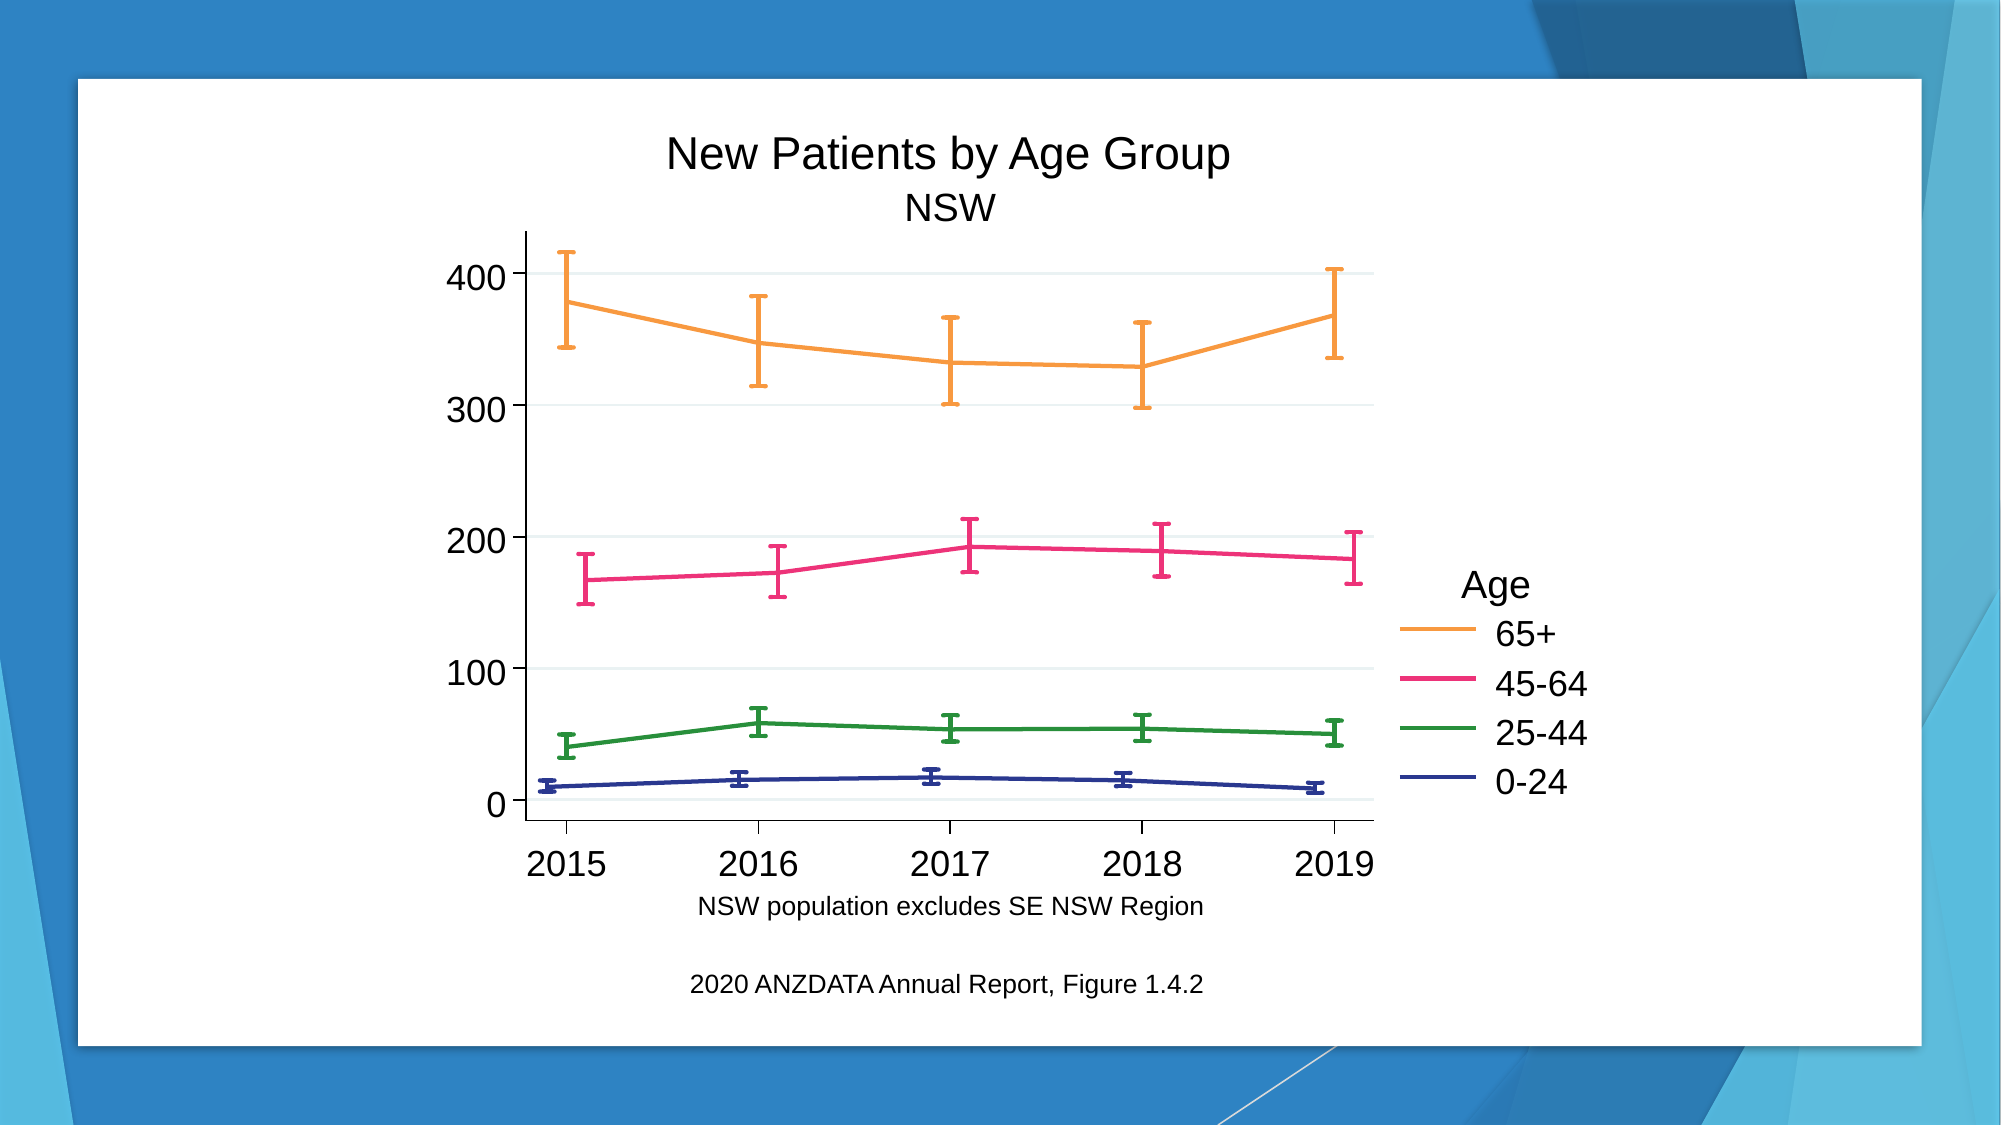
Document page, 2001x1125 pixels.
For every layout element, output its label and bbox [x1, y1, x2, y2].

text_box [0, 0, 2000, 1125]
picture [349, 89, 1650, 1036]
